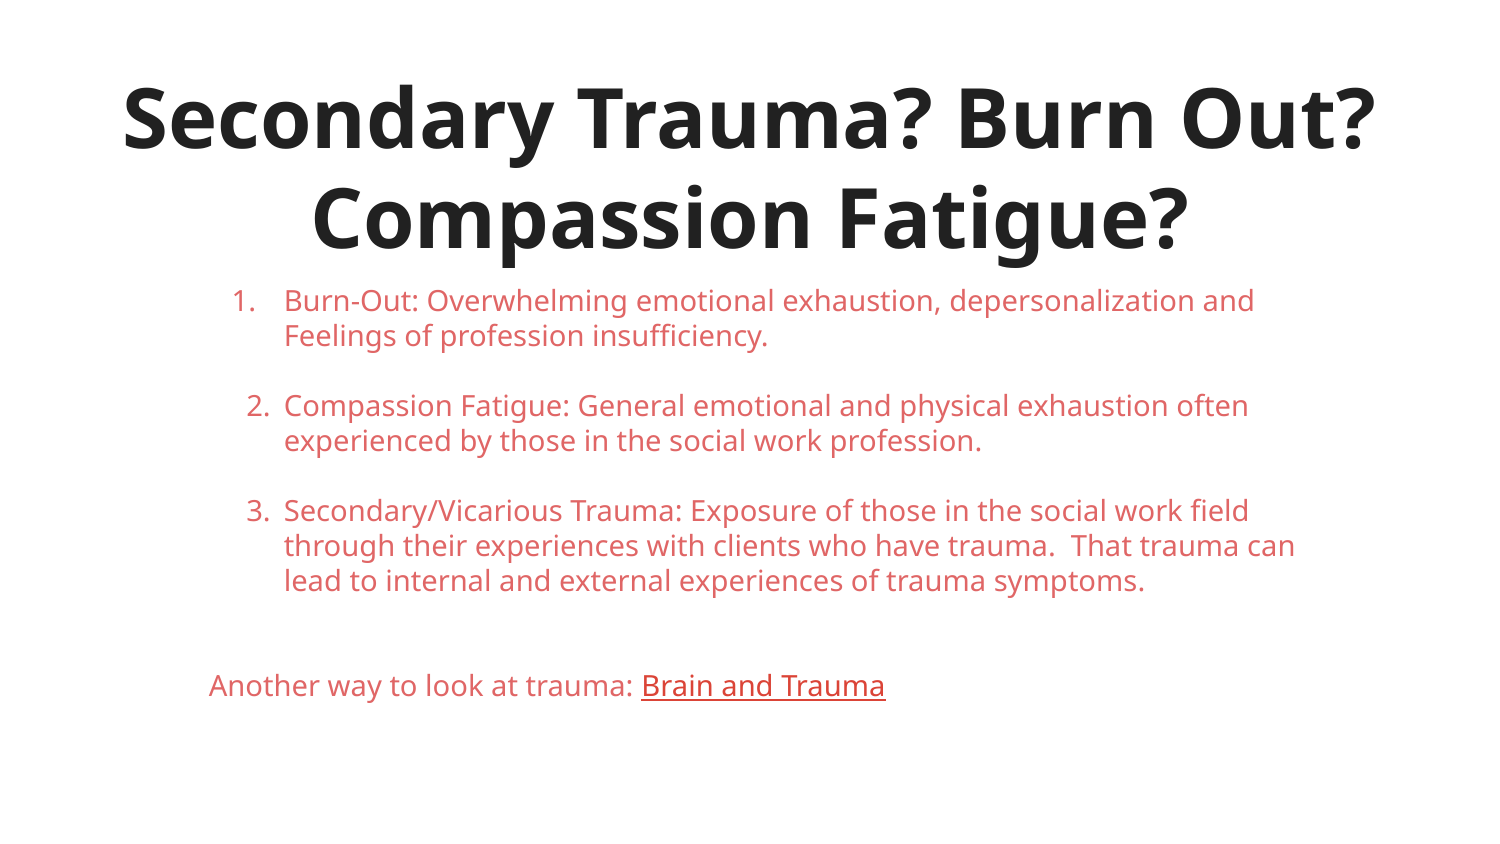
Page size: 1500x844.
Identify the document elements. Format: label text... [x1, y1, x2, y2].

title Secondary Trauma? Burn Out? Compassion Fatigue? [50, 50, 1451, 174]
text_box Burn-Out: Overwhelming emotional exhaustion, depersonalization and Feelings of profession insufficiency. Compassion Fatigue: General emotional and physical exhaustion often experienced by those in the social work profession. Secondary/Vicarious Trauma: Exposure of those in the social work field through their experiences with clients who have trauma. That trauma can lead to internal and external experiences of trauma symptoms. Another way to look at trauma: Brain and Trauma [193, 267, 1312, 843]
